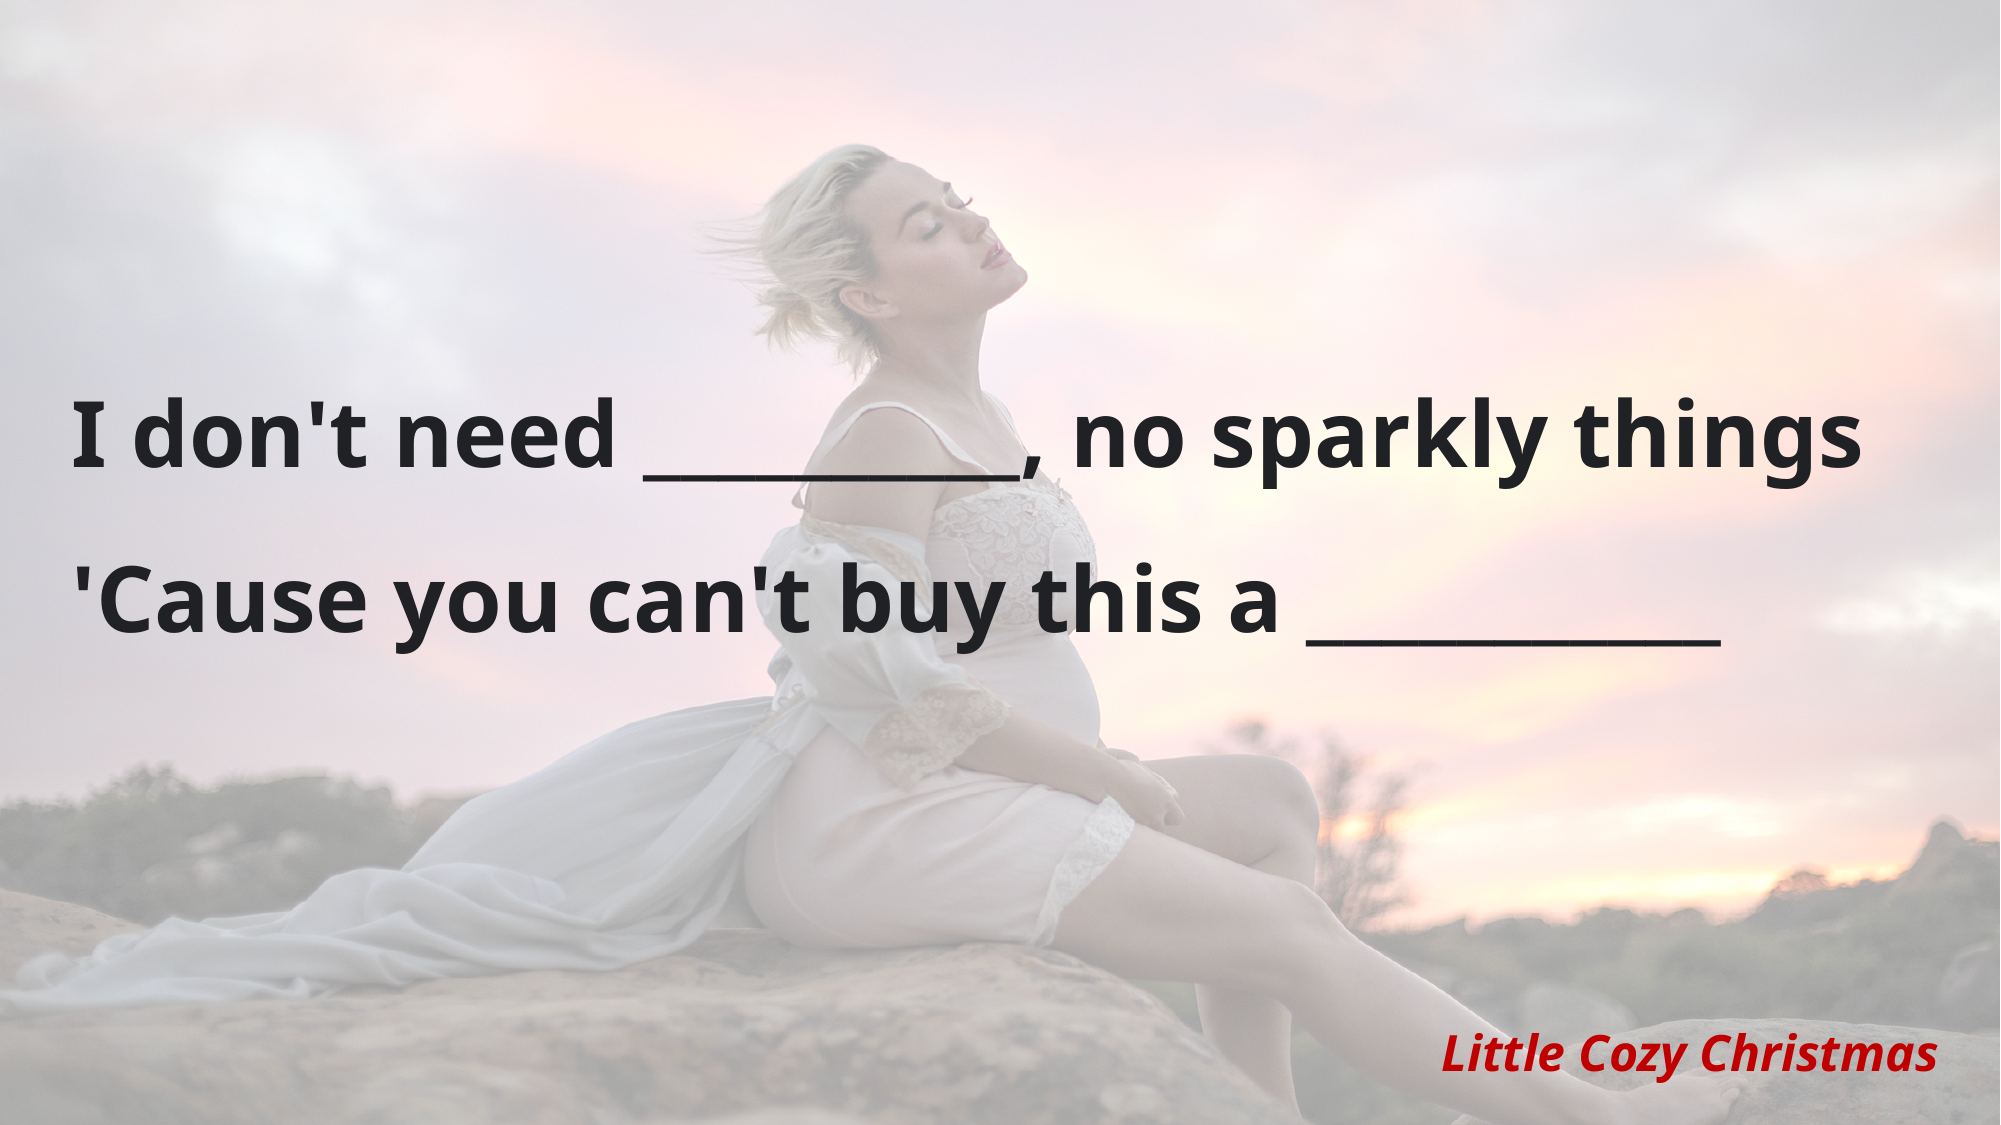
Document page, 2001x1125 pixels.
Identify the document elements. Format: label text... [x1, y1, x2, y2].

text_box Little Cozy Christmas [1426, 1014, 1955, 1089]
text_box I don't need __________, no sparkly things 'Cause you can't buy this a ___________ [57, 313, 1960, 659]
